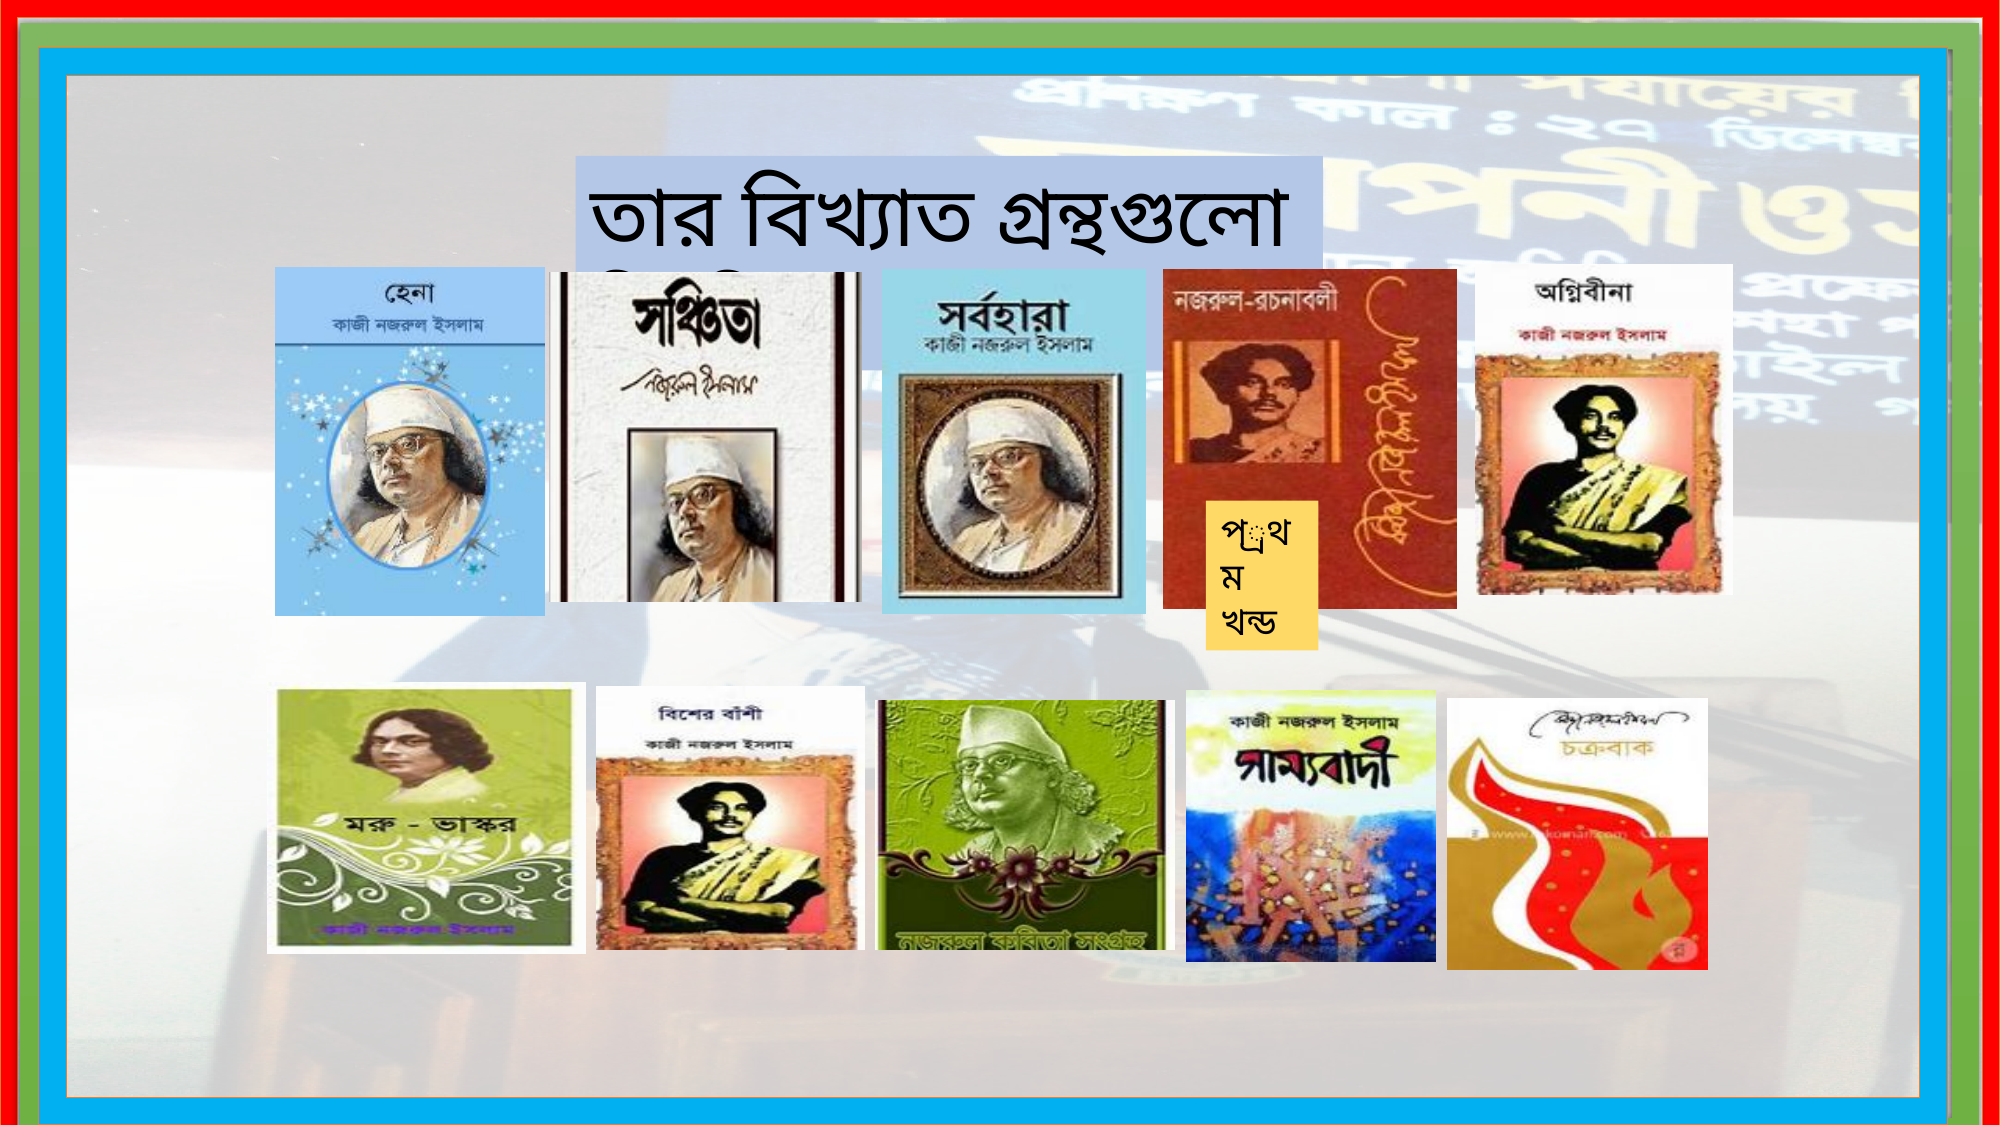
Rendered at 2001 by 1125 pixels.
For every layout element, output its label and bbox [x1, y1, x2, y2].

text_box [267, 155, 1733, 970]
